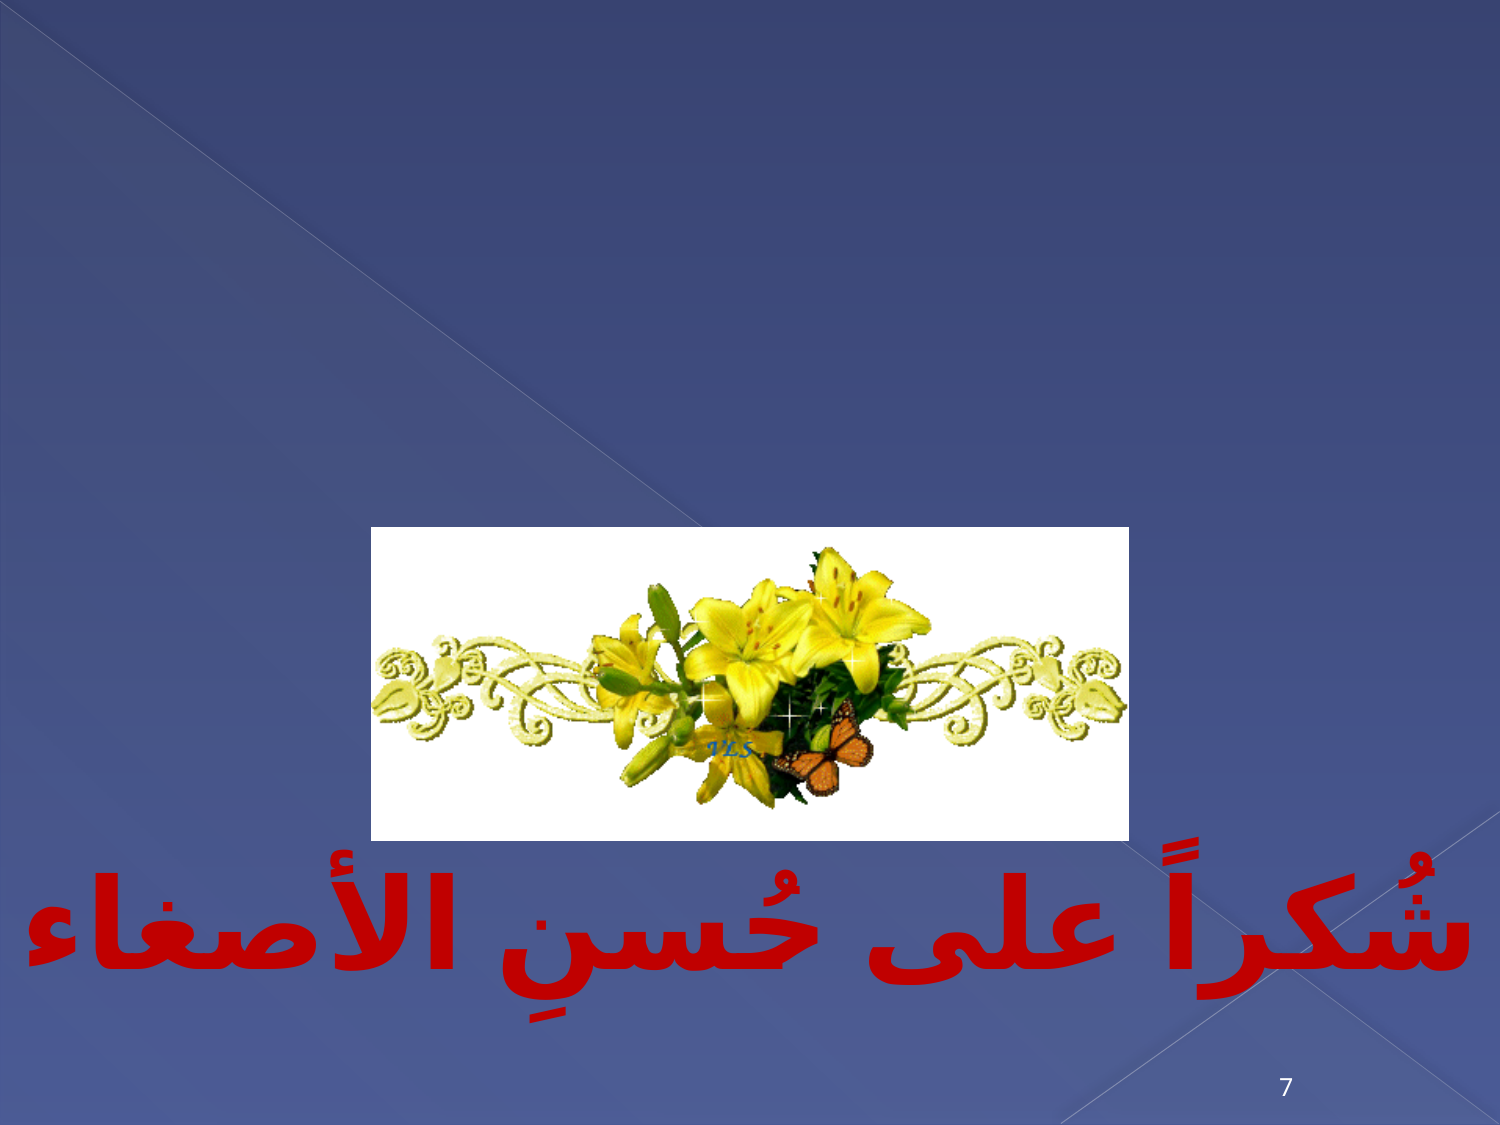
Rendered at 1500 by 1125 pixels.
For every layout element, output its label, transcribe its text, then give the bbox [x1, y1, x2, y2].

title شُكراً على حُسنِ الأصغاء [0, 825, 1500, 1013]
slide_number 7 [1245, 1063, 1328, 1113]
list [371, 527, 1129, 841]
